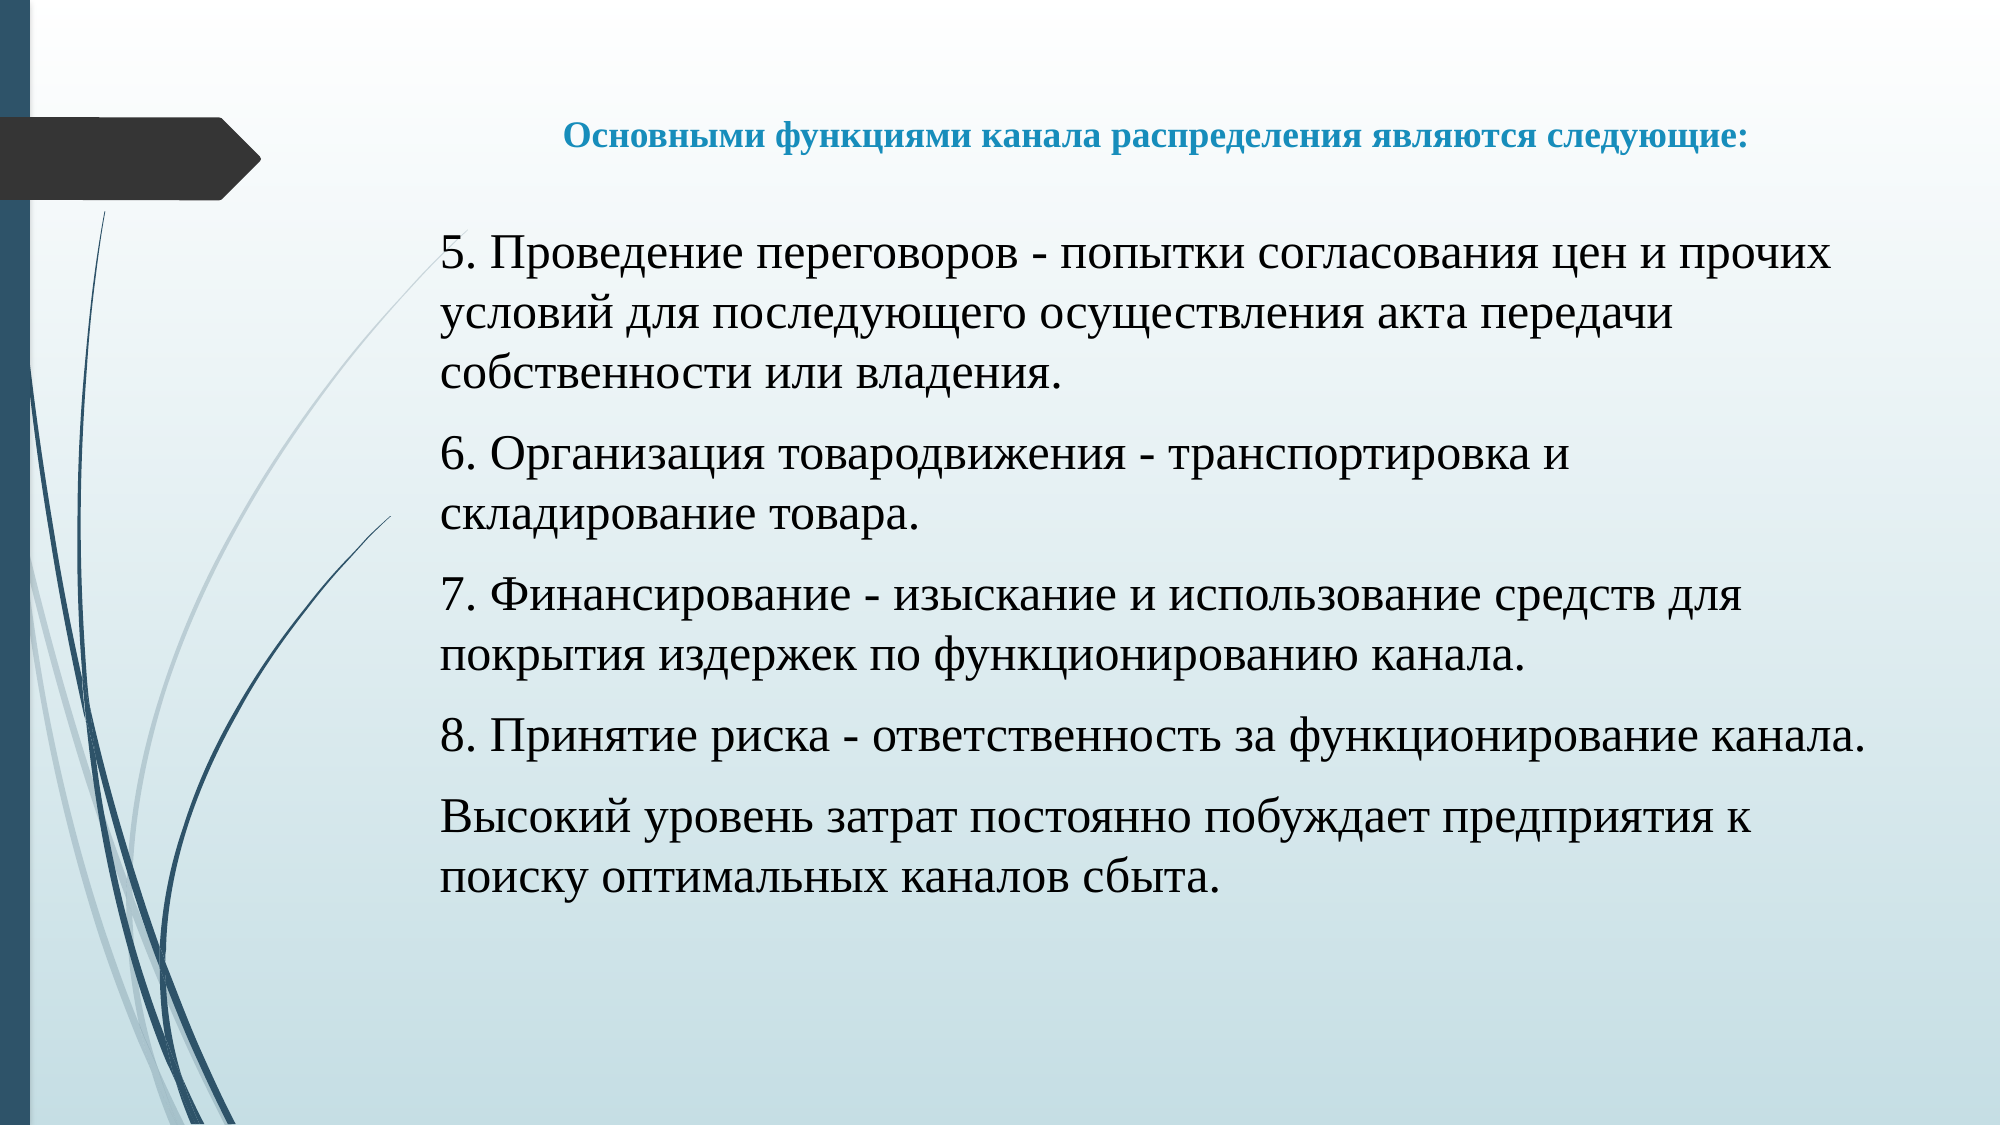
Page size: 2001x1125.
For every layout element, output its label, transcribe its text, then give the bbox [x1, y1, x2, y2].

title Основными функциями канала распределения являются следующие: [425, 102, 1888, 193]
list 5. Проведение переговоров - попытки согласования цен и прочих условий для последующего осуществления акта передачи собственности или владения. 6. Организация товародвижения - транспортировка и складирование товара. 7. Финансирование - изыскание и использование средств для покрытия издержек по функционированию канала. 8. Принятие риска - ответственность за функционирование канала. Высокий уровень затрат постоянно побуждает предприятия к поиску оптимальных каналов сбыта. [424, 211, 1888, 970]
